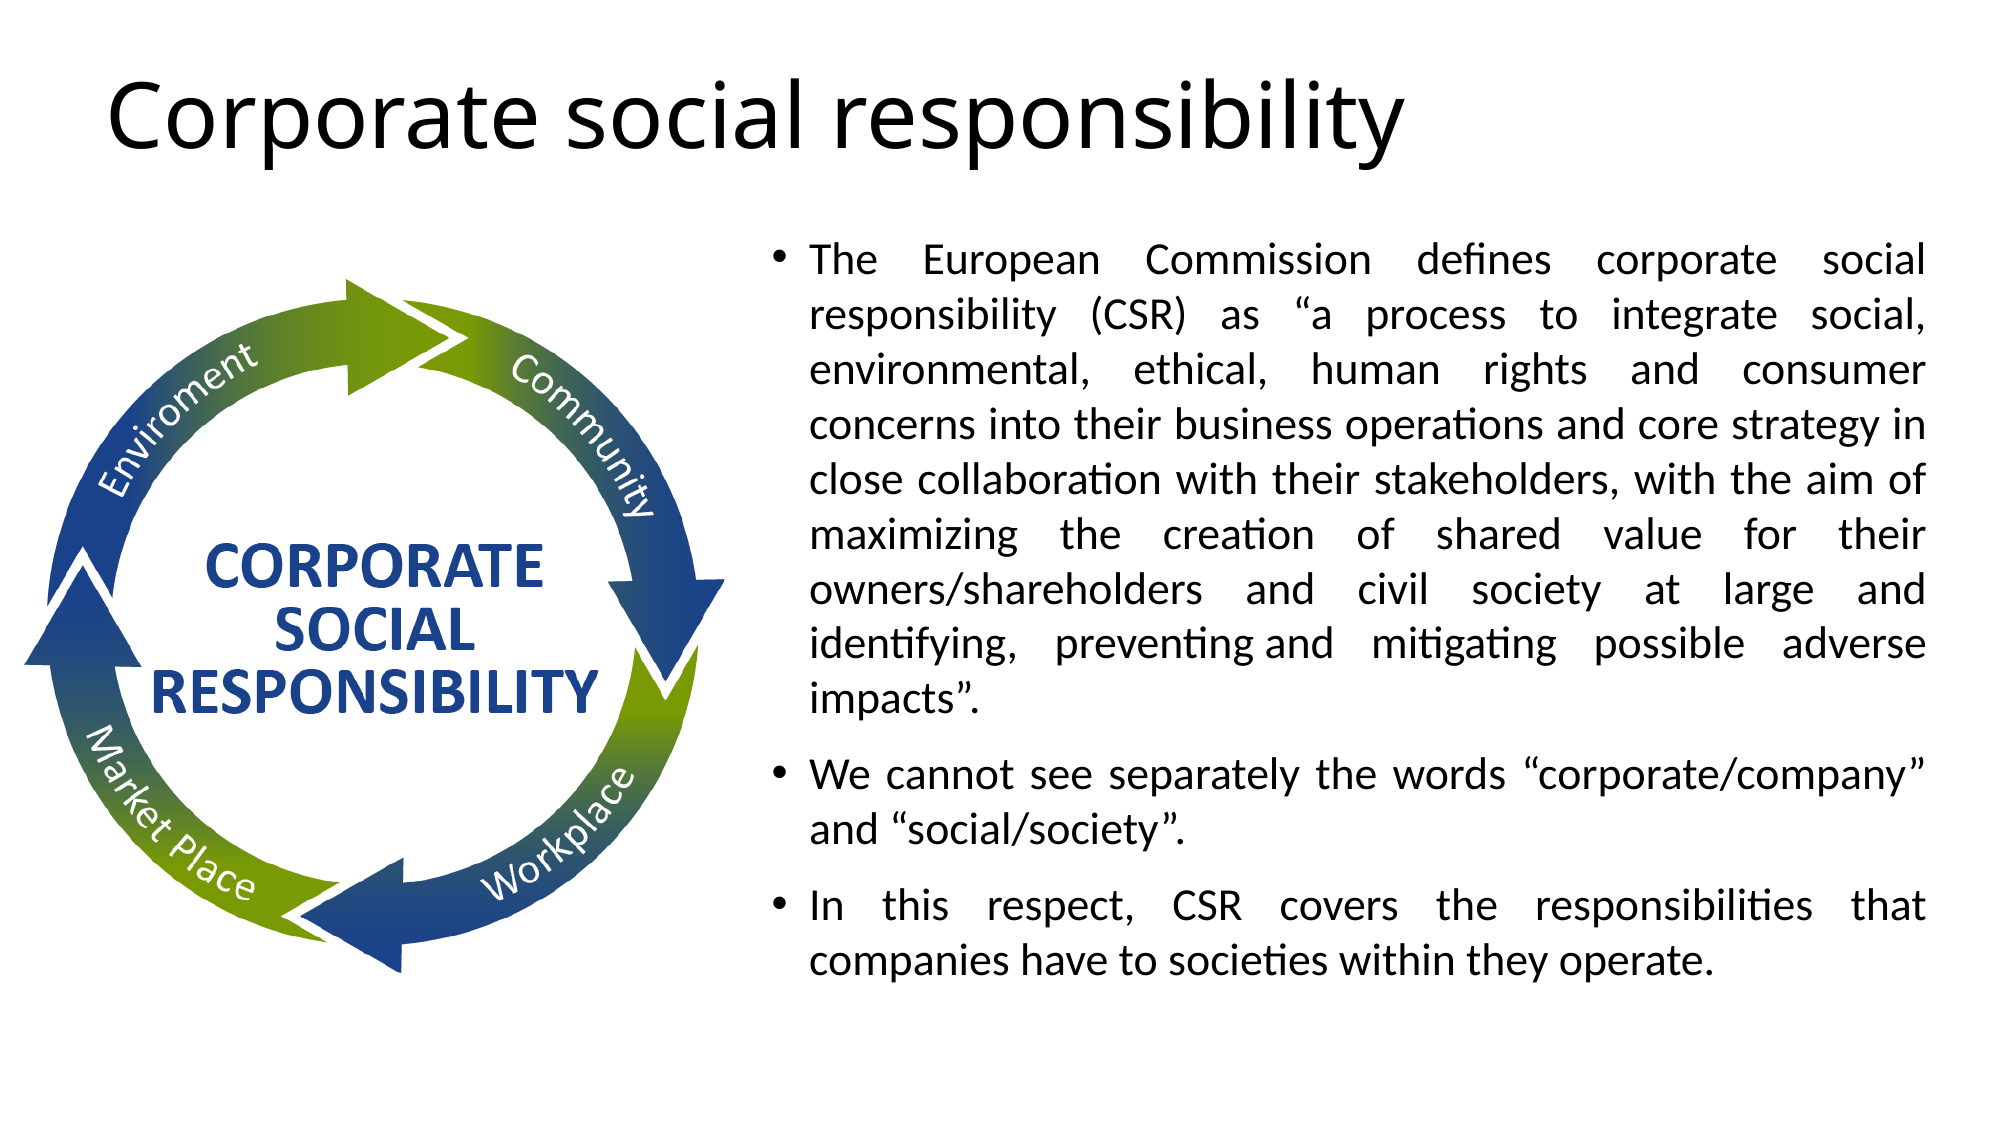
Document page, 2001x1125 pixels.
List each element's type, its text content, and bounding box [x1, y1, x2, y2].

picture [24, 279, 725, 973]
list The European Commission defines corporate social responsibility (CSR) as “a process to integrate social, environmental, ethical, human rights and consumer concerns into their business operations and core strategy in close collaboration with their stakeholders, with the aim of maximizing the creation of shared value for their owners/shareholders and civil society at large and identifying, preventing and mitigating possible adverse impacts”. We cannot see separately the words “corporate/company” and “social/society”. In this respect, CSR covers the responsibilities that companies have to societies within they operate. [756, 220, 1943, 1113]
title Corporate social responsibility [90, 15, 1794, 221]
